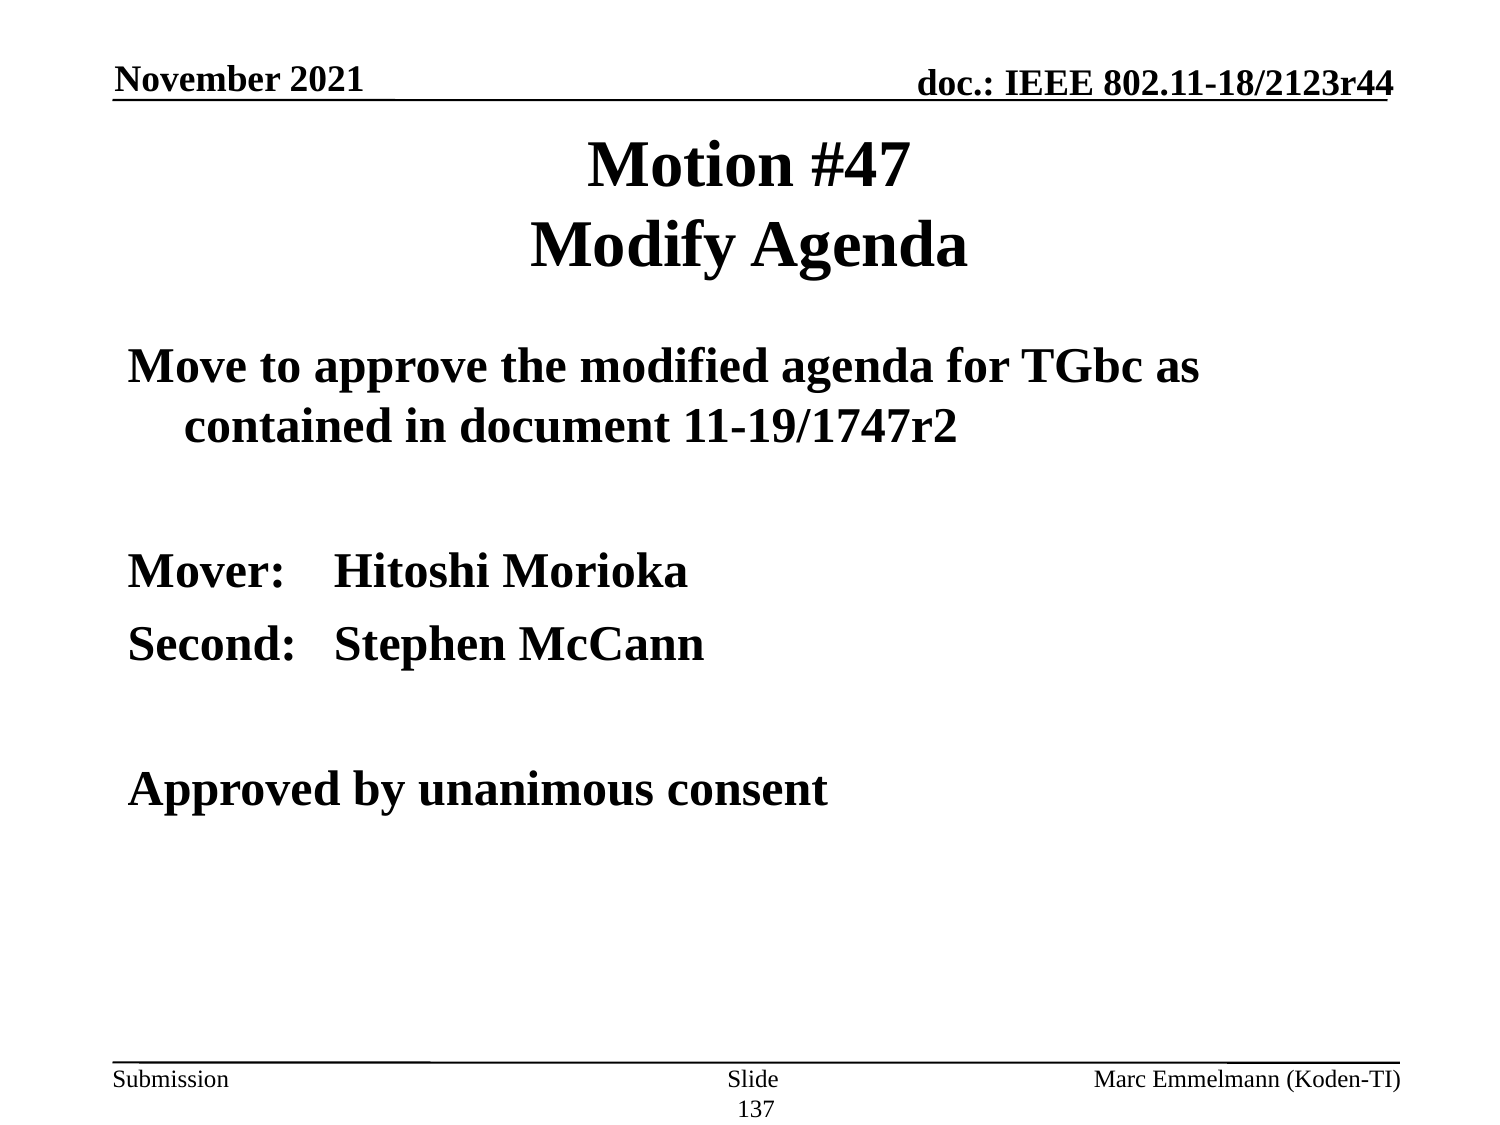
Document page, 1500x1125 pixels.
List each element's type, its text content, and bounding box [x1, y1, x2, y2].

title Motion #47 Modify Agenda [112, 112, 1388, 288]
list Move to approve the modified agenda for TGbc as contained in document 11-19/1747r2 Mover: Hitoshi Morioka Second: Stephen McCann Approved by unanimous consent [112, 324, 1388, 1000]
slide_number Slide 137 [712, 1061, 800, 1123]
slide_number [114, 54, 423, 100]
footer Marc Emmelmann (Koden-TI) [878, 1061, 1402, 1093]
